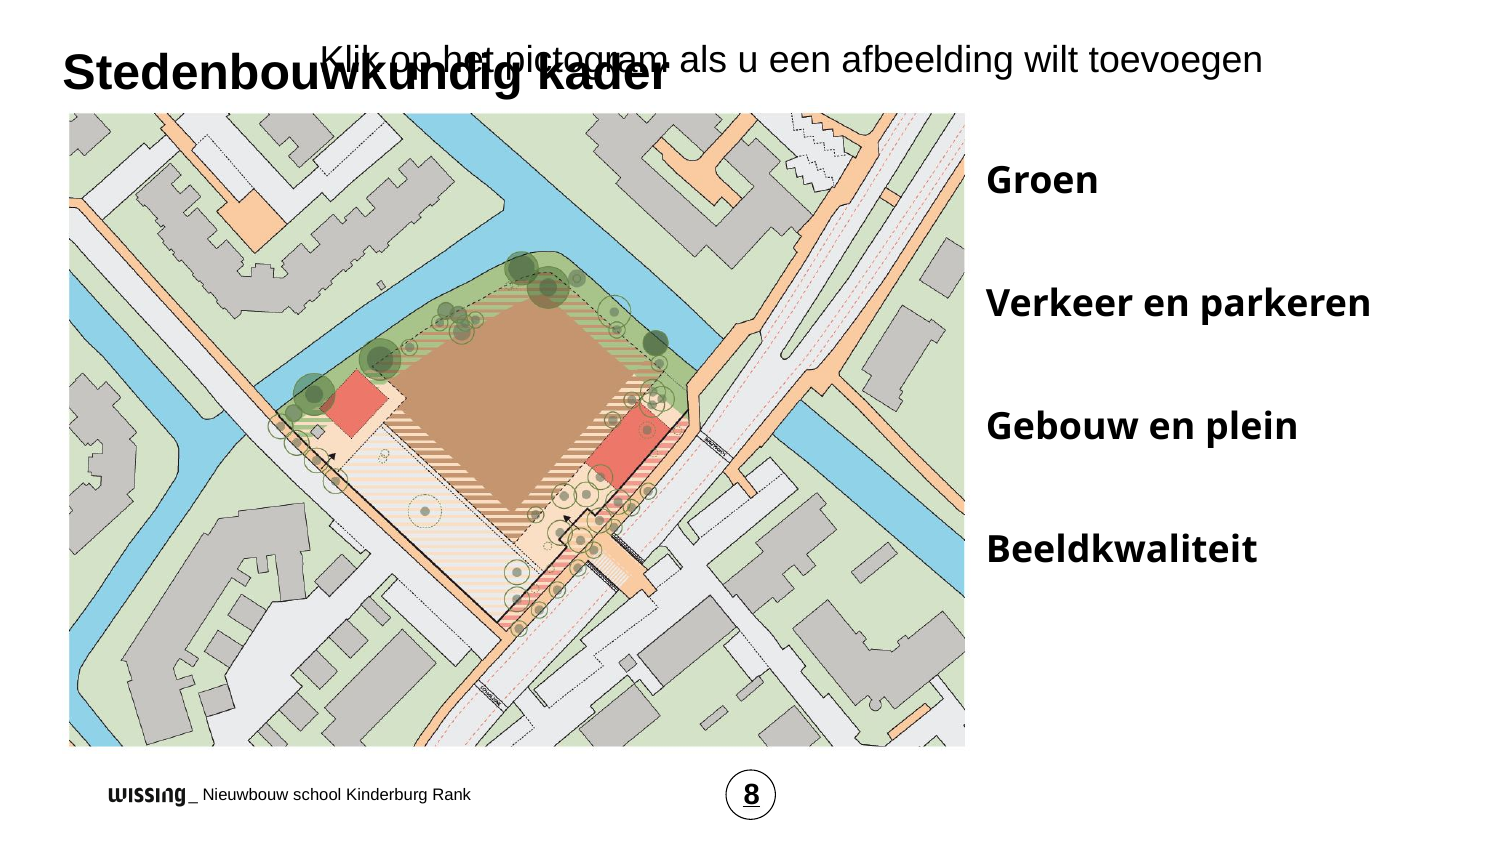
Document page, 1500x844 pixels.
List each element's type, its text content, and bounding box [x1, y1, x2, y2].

footer _ Nieuwbouw school Kinderburg Rank [173, 771, 649, 817]
picture [62, 27, 1475, 754]
slide_number 8 [687, 770, 816, 816]
text_box Stedenbouwkundig kader [62, 39, 103, 104]
